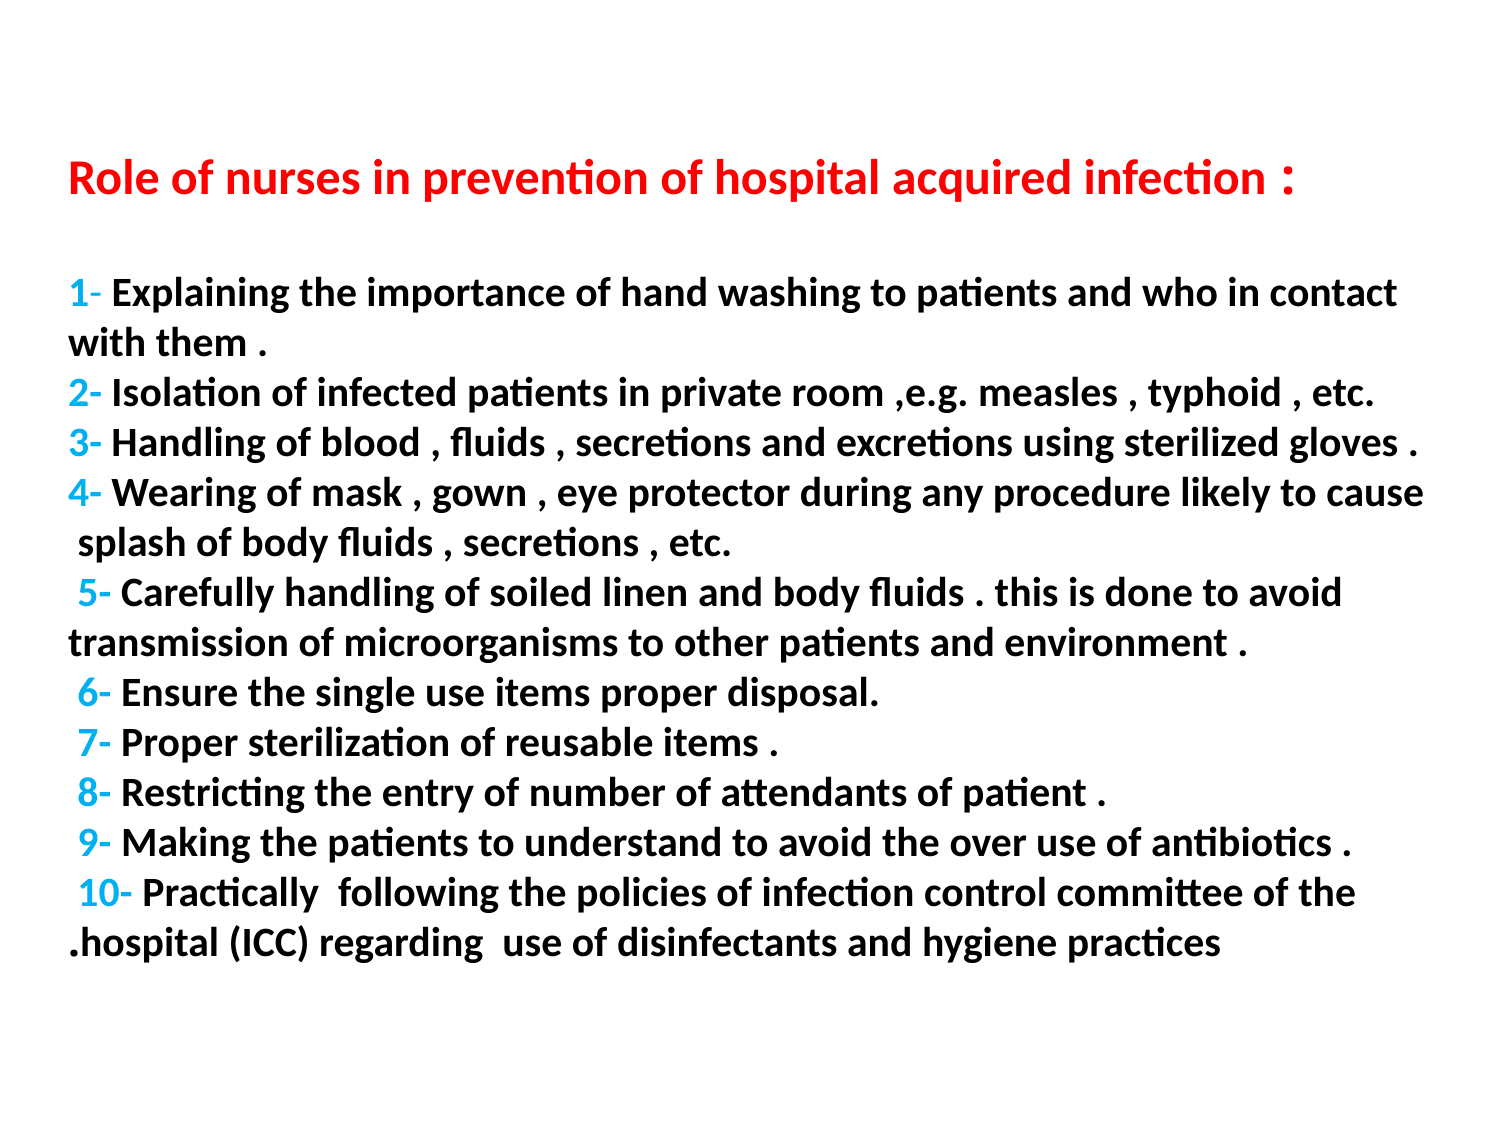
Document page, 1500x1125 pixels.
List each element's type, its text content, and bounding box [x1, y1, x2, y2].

title : Role of nurses in prevention of hospital acquired infection 1- Explaining the importance of hand washing to patients and who in contact with them . 2- Isolation of infected patients in private room ,e.g. measles , typhoid , etc. 3- Handling of blood , fluids , secretions and excretions using sterilized gloves . 4- Wearing of mask , gown , eye protector during any procedure likely to cause splash of body fluids , secretions , etc. 5- Carefully handling of soiled linen and body fluids . this is done to avoid transmission of microorganisms to other patients and environment . 6- Ensure the single use items proper disposal. 7- Proper sterilization of reusable items . 8- Restricting the entry of number of attendants of patient . 9- Making the patients to understand to avoid the over use of antibiotics . 10- Practically following the policies of infection control committee of the hospital (ICC) regarding use of disinfectants and hygiene practices. [53, 137, 1444, 972]
